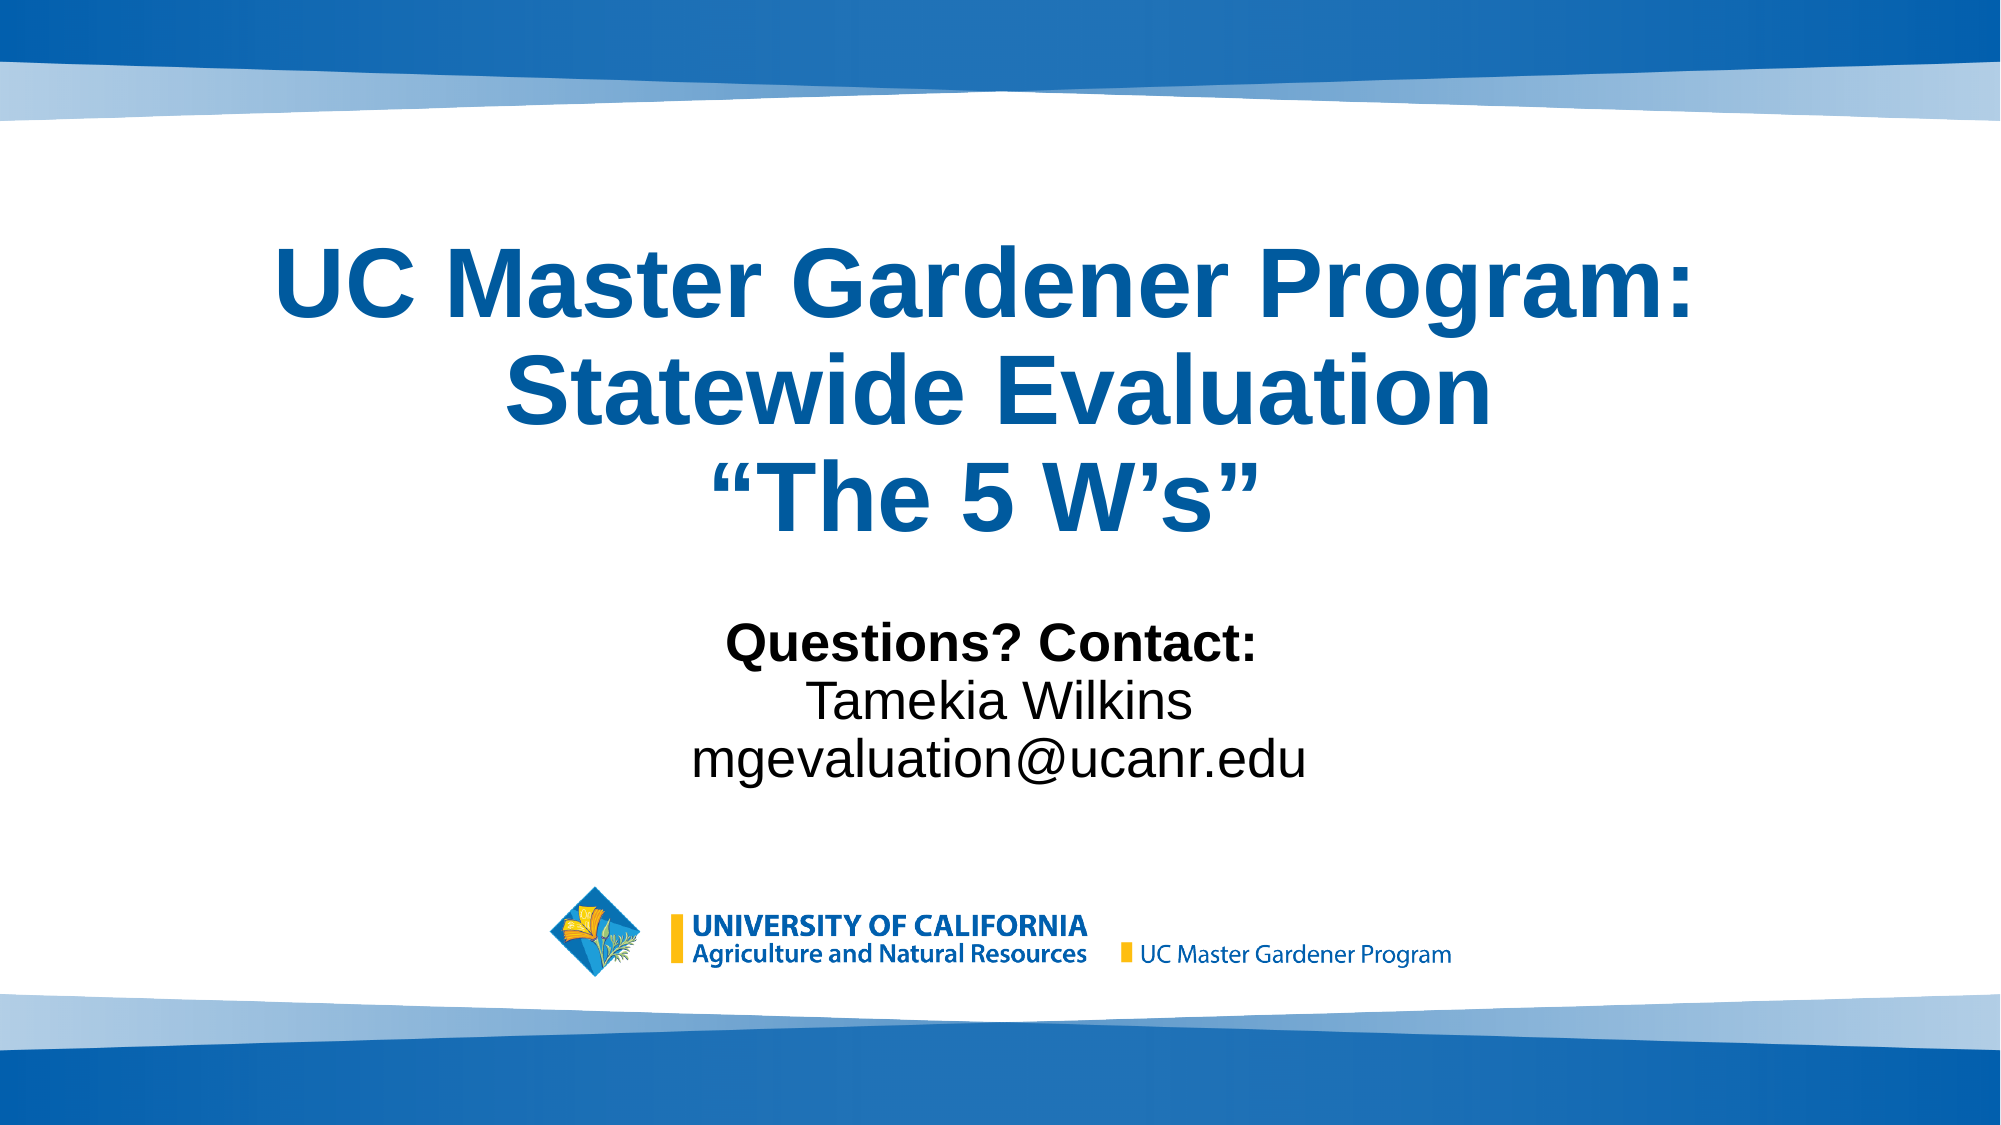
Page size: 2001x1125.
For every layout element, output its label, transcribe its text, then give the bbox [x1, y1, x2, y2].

subtitle Questions? Contact: Tamekia Wilkins mgevaluation@ucanr.edu [249, 606, 1750, 879]
picture [0, 0, 2001, 143]
picture [0, 879, 2001, 1125]
title UC Master Gardener Program: Statewide Evaluation “The 5 W’s” [249, 168, 1750, 561]
